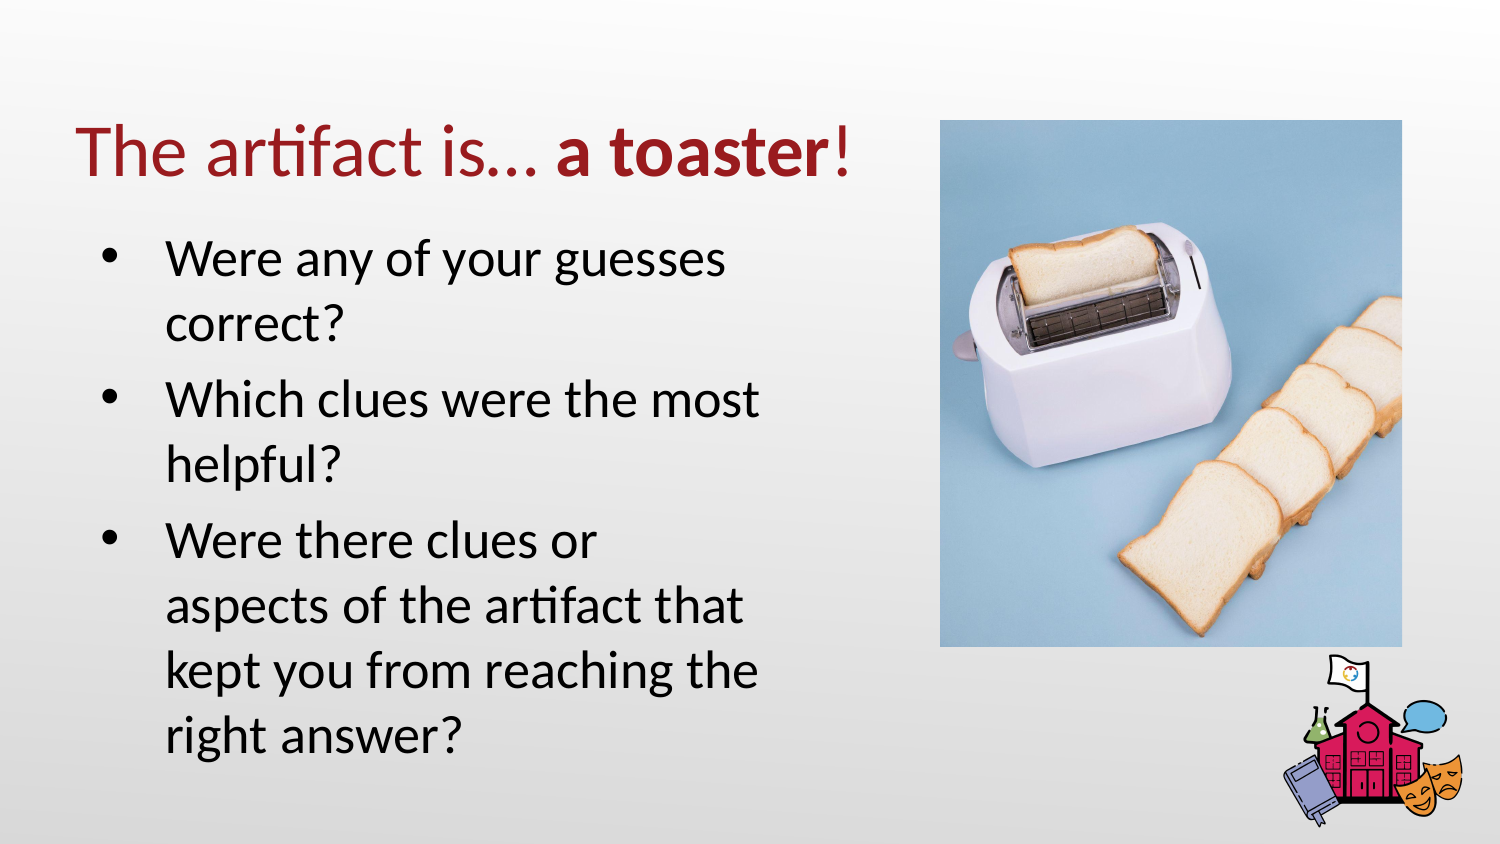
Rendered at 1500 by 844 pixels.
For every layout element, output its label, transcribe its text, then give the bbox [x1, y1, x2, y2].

list Were any of your guesses correct? Which clues were the most helpful? Were there clues or aspects of the artifact that kept you from reaching the right answer? [75, 214, 785, 779]
title The artifact is… a toaster! [75, 50, 1425, 191]
picture [939, 119, 1477, 844]
